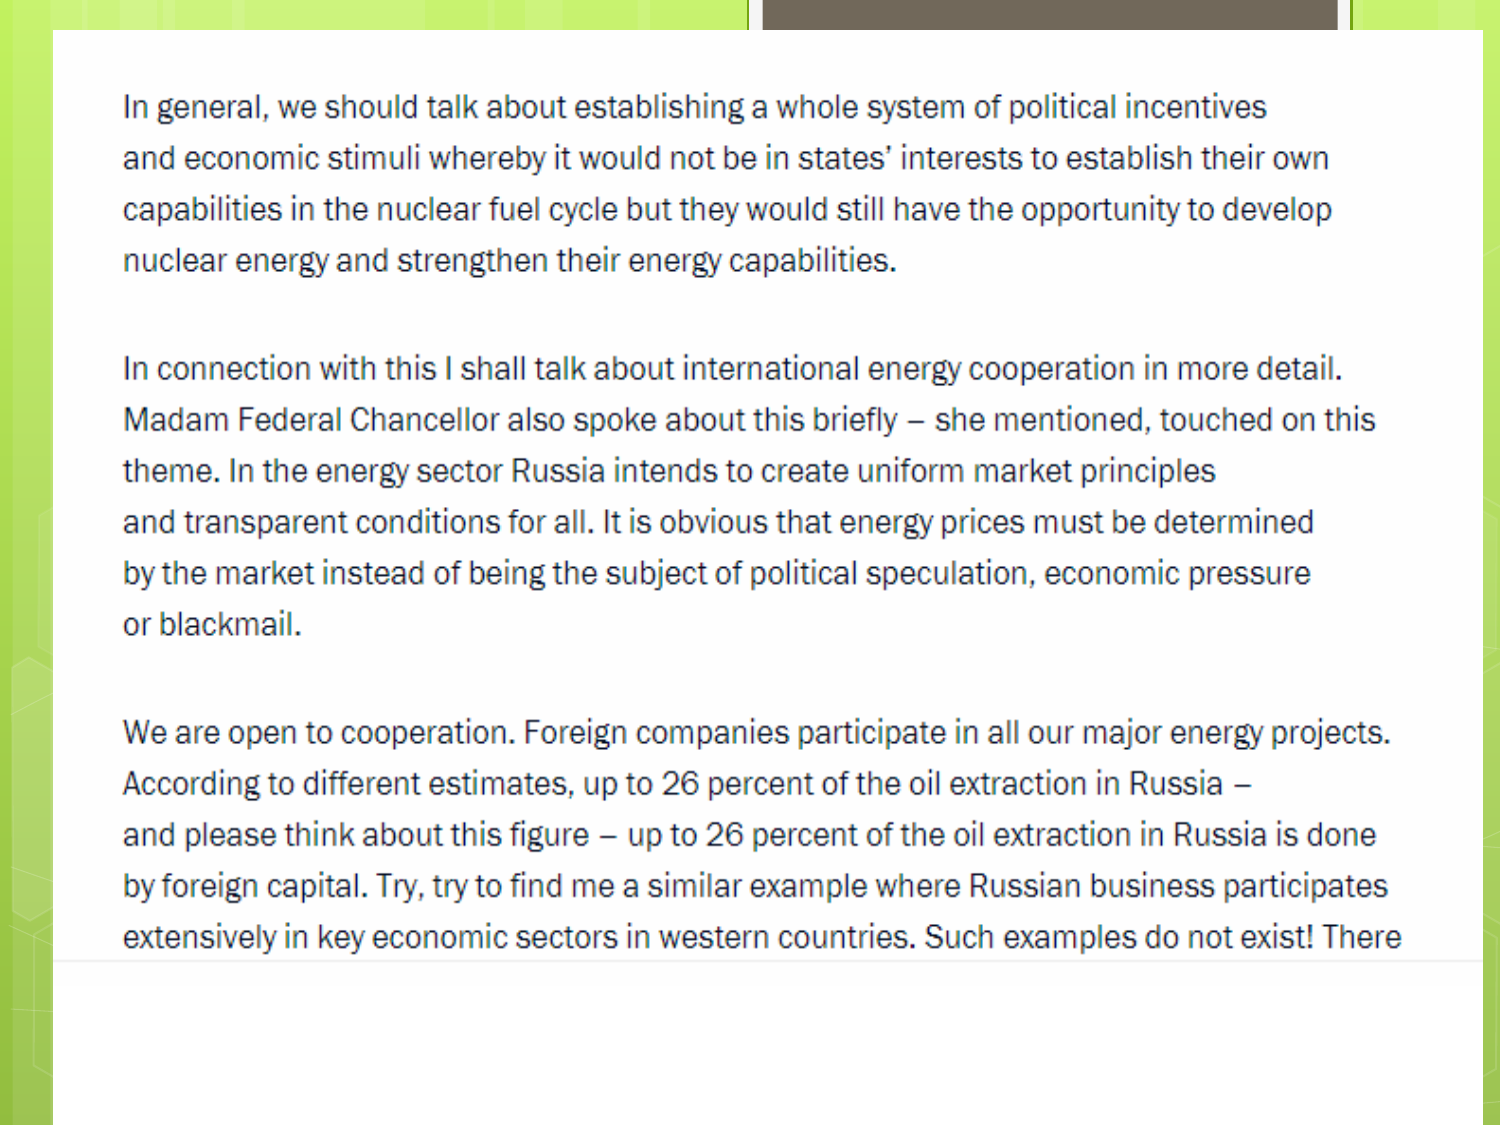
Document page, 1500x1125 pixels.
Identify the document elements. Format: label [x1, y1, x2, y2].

list [52, 30, 1483, 1125]
